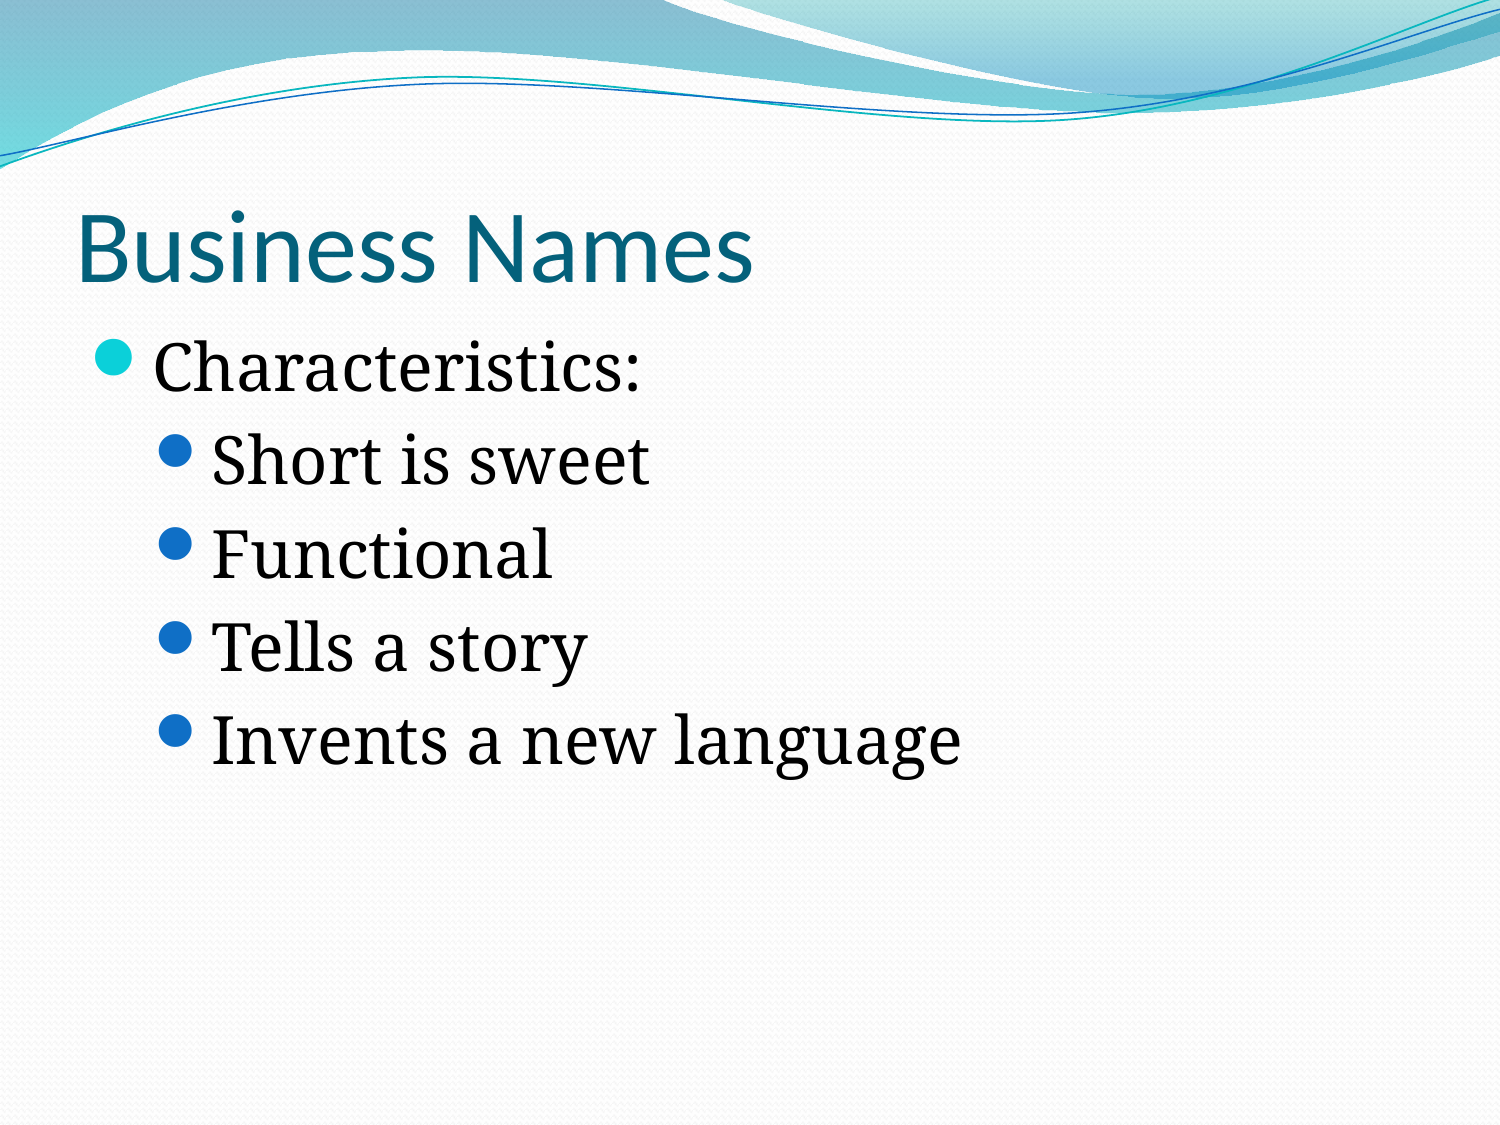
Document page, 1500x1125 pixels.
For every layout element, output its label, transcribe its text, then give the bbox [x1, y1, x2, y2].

title Business Names [75, 115, 1425, 303]
list Characteristics: Short is sweet Functional Tells a story Invents a new language [75, 317, 1425, 1038]
